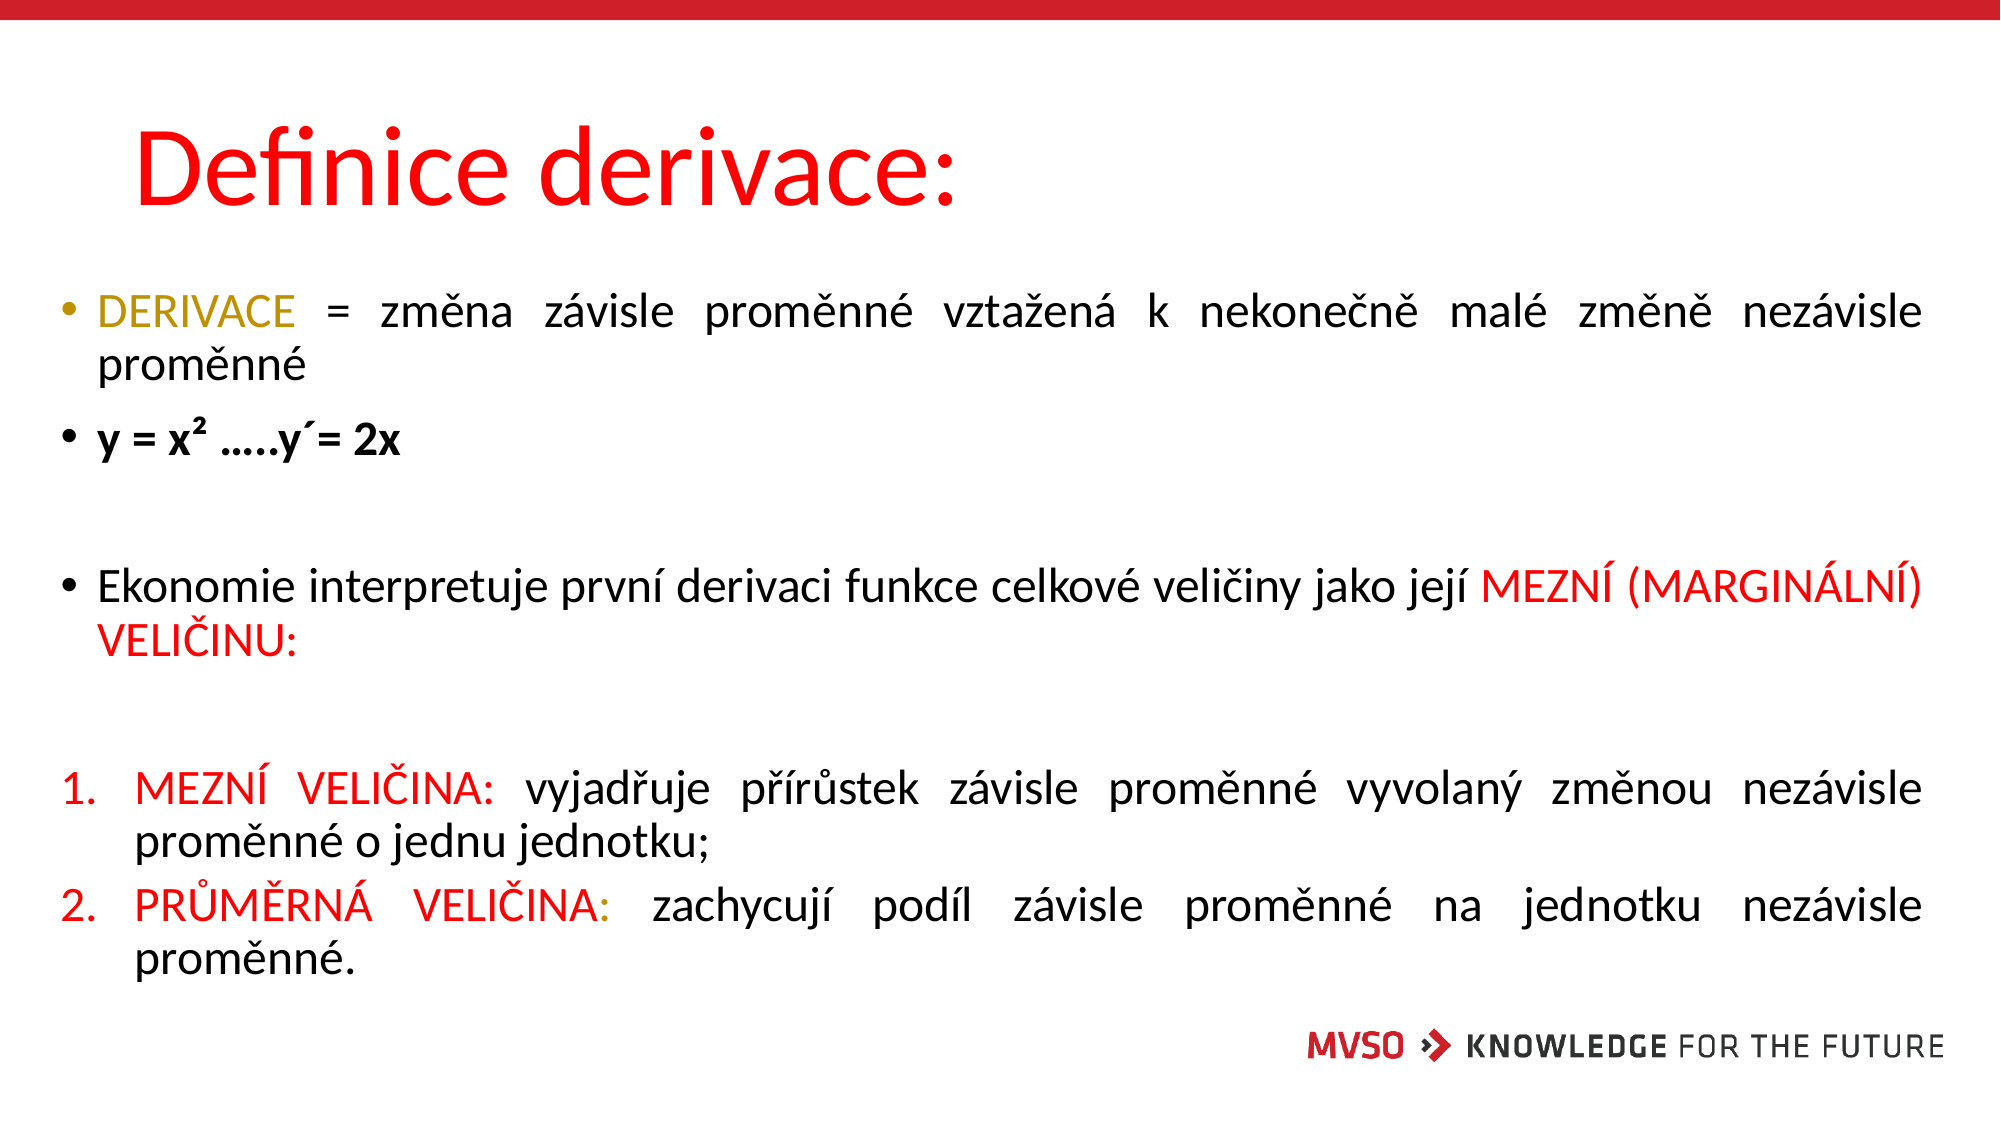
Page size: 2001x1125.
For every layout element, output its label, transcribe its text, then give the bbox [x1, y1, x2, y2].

list DERIVACE = změna závisle proměnné vztažená k nekonečně malé změně nezávisle proměnné y = x² …..y´= 2x Ekonomie interpretuje první derivaci funkce celkové veličiny jako její MEZNÍ (MARGINÁLNÍ) VELIČINU: MEZNÍ VELIČINA: vyjadřuje přírůstek závisle proměnné vyvolaný změnou nezávisle proměnné o jednu jednotku; PRŮMĚRNÁ VELIČINA: zachycují podíl závisle proměnné na jednotku nezávisle proměnné. [45, 277, 1939, 1000]
picture [1308, 1028, 1943, 1062]
title Definice derivace: [118, 59, 1882, 278]
